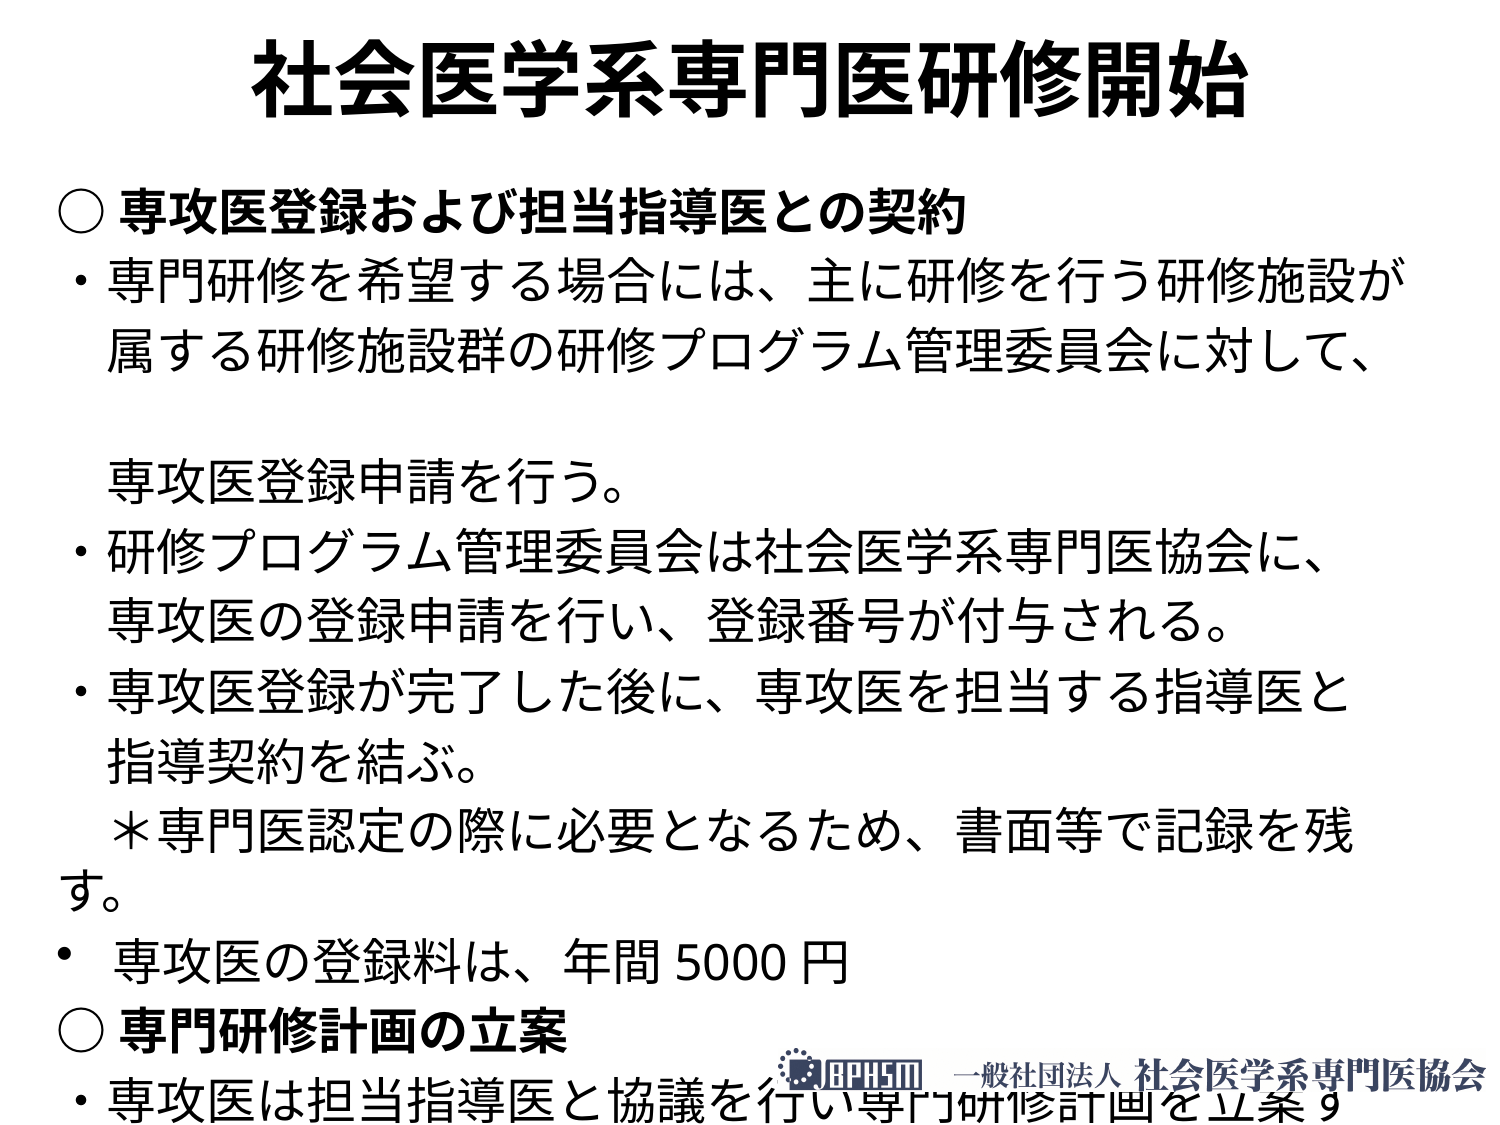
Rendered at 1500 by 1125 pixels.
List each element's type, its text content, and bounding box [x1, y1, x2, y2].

title 社会医学系専門医研修開始 [41, 19, 1459, 149]
picture [778, 1047, 1487, 1092]
list ○専攻医登録および担当指導医との契約 ・専門研修を希望する場合には、主に研修を行う研修施設が 属する研修施設群の研修プログラム管理委員会に対して、 専攻医登録申請を行う。 ・研修プログラム管理委員会は社会医学系専門医協会に、 専攻医の登録申請を行い、登録番号が付与される。 ・専攻医登録が完了した後に、専攻医を担当する指導医と 指導契約を結ぶ。 ＊専門医認定の際に必要となるため、書面等で記録を残す。 専攻医の登録料は、年間5000円 ○専門研修計画の立案 ・専攻医は担当指導医と協議を行い専門研修計画を立案する。 [41, 172, 1459, 1094]
